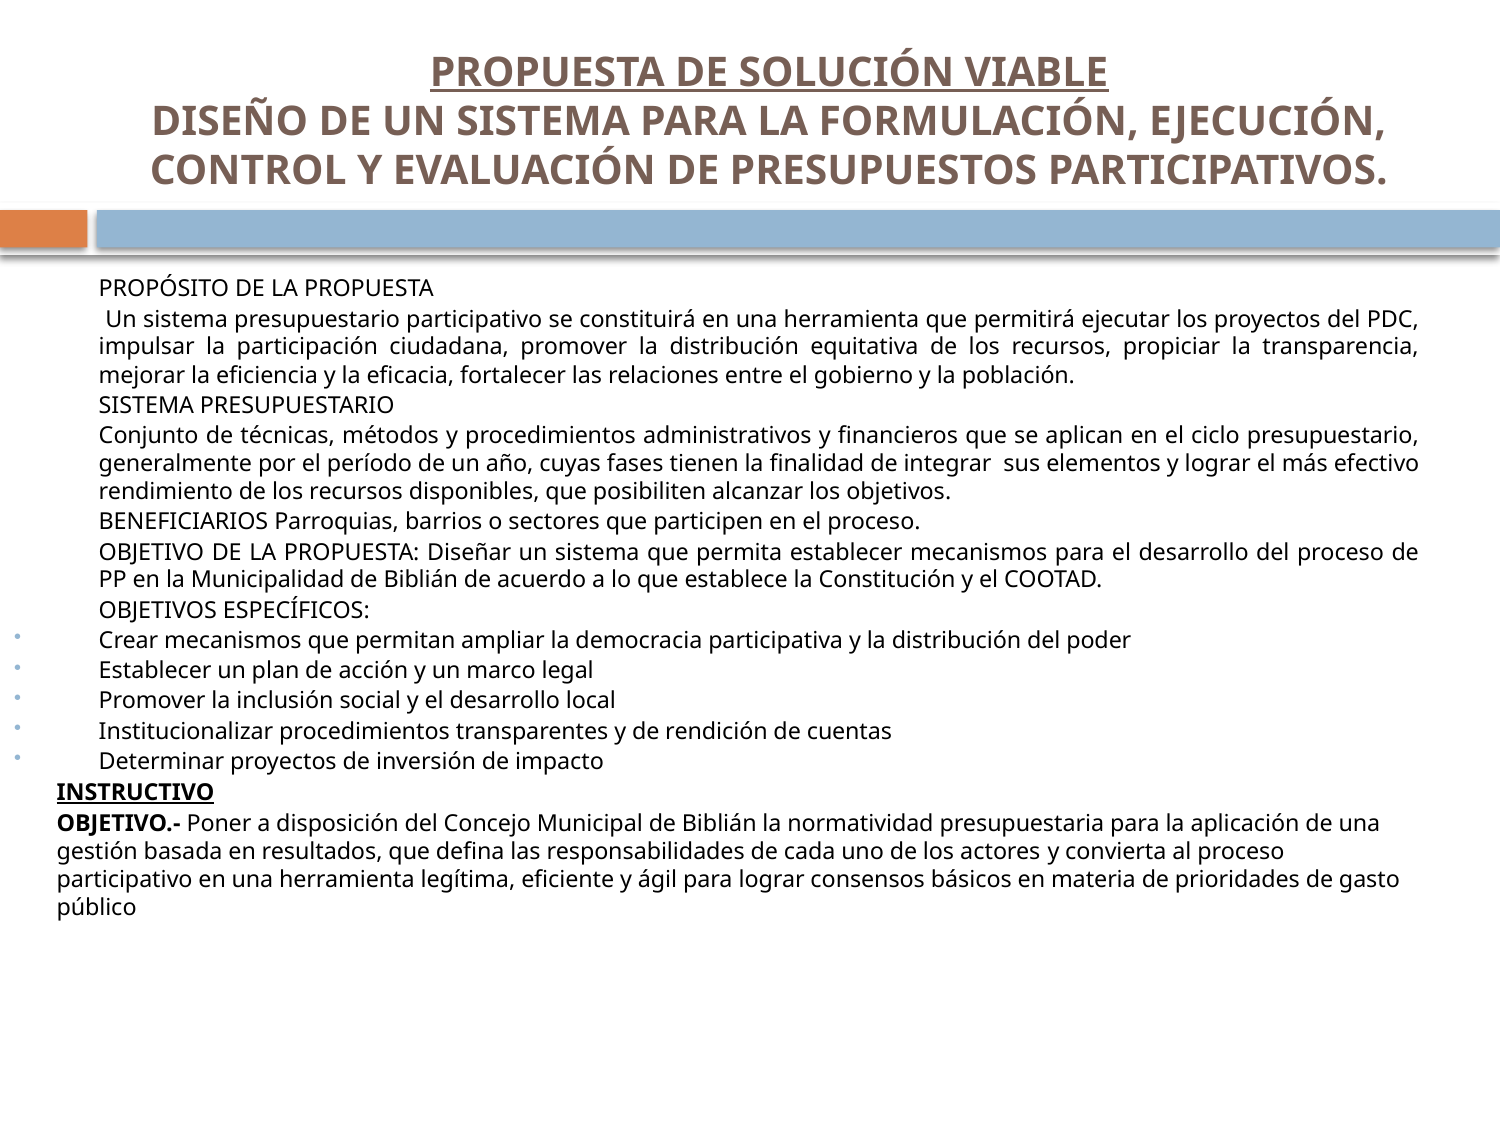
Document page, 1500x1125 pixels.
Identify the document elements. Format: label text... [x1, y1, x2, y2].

list PROPÓSITO DE LA PROPUESTA Un sistema presupuestario participativo se constituirá en una herramienta que permitirá ejecutar los proyectos del PDC, impulsar la participación ciudadana, promover la distribución equitativa de los recursos, propiciar la transparencia, mejorar la eficiencia y la eficacia, fortalecer las relaciones entre el gobierno y la población. SISTEMA PRESUPUESTARIO Conjunto de técnicas, métodos y procedimientos administrativos y financieros que se aplican en el ciclo presupuestario, generalmente por el período de un año, cuyas fases tienen la finalidad de integrar sus elementos y lograr el más efectivo rendimiento de los recursos disponibles, que posibiliten alcanzar los objetivos. BENEFICIARIOS Parroquias, barrios o sectores que participen en el proceso. OBJETIVO DE LA PROPUESTA: Diseñar un sistema que permita establecer mecanismos para el desarrollo del proceso de PP en la Municipalidad de Biblián de acuerdo a lo que establece la Constitución y el COOTAD. OBJETIVOS ESPECÍFICOS: Crear mecanismos que permitan ampliar la democracia participativa y la distribución del poder Establecer un plan de acción y un marco legal Promover la inclusión social y el desarrollo local Institucionalizar procedimientos transparentes y de rendición de cuentas Determinar proyectos de inversión de impacto INSTRUCTIVO OBJETIVO.- Poner a disposición del Concejo Municipal de Biblián la normatividad presupuestaria para la aplicación de una gestión basada en resultados, que defina las responsabilidades de cada uno de los actores y convierta al proceso participativo en una herramienta legítima, eficiente y ágil para lograr consensos básicos en materia de prioridades de gasto público [0, 255, 1436, 1012]
title PROPUESTA DE SOLUCIÓN VIABLE DISEÑO DE UN SISTEMA PARA LA FORMULACIÓN, EJECUCIÓN, CONTROL Y EVALUACIÓN DE PRESUPUESTOS PARTICIPATIVOS. [100, 37, 1438, 200]
